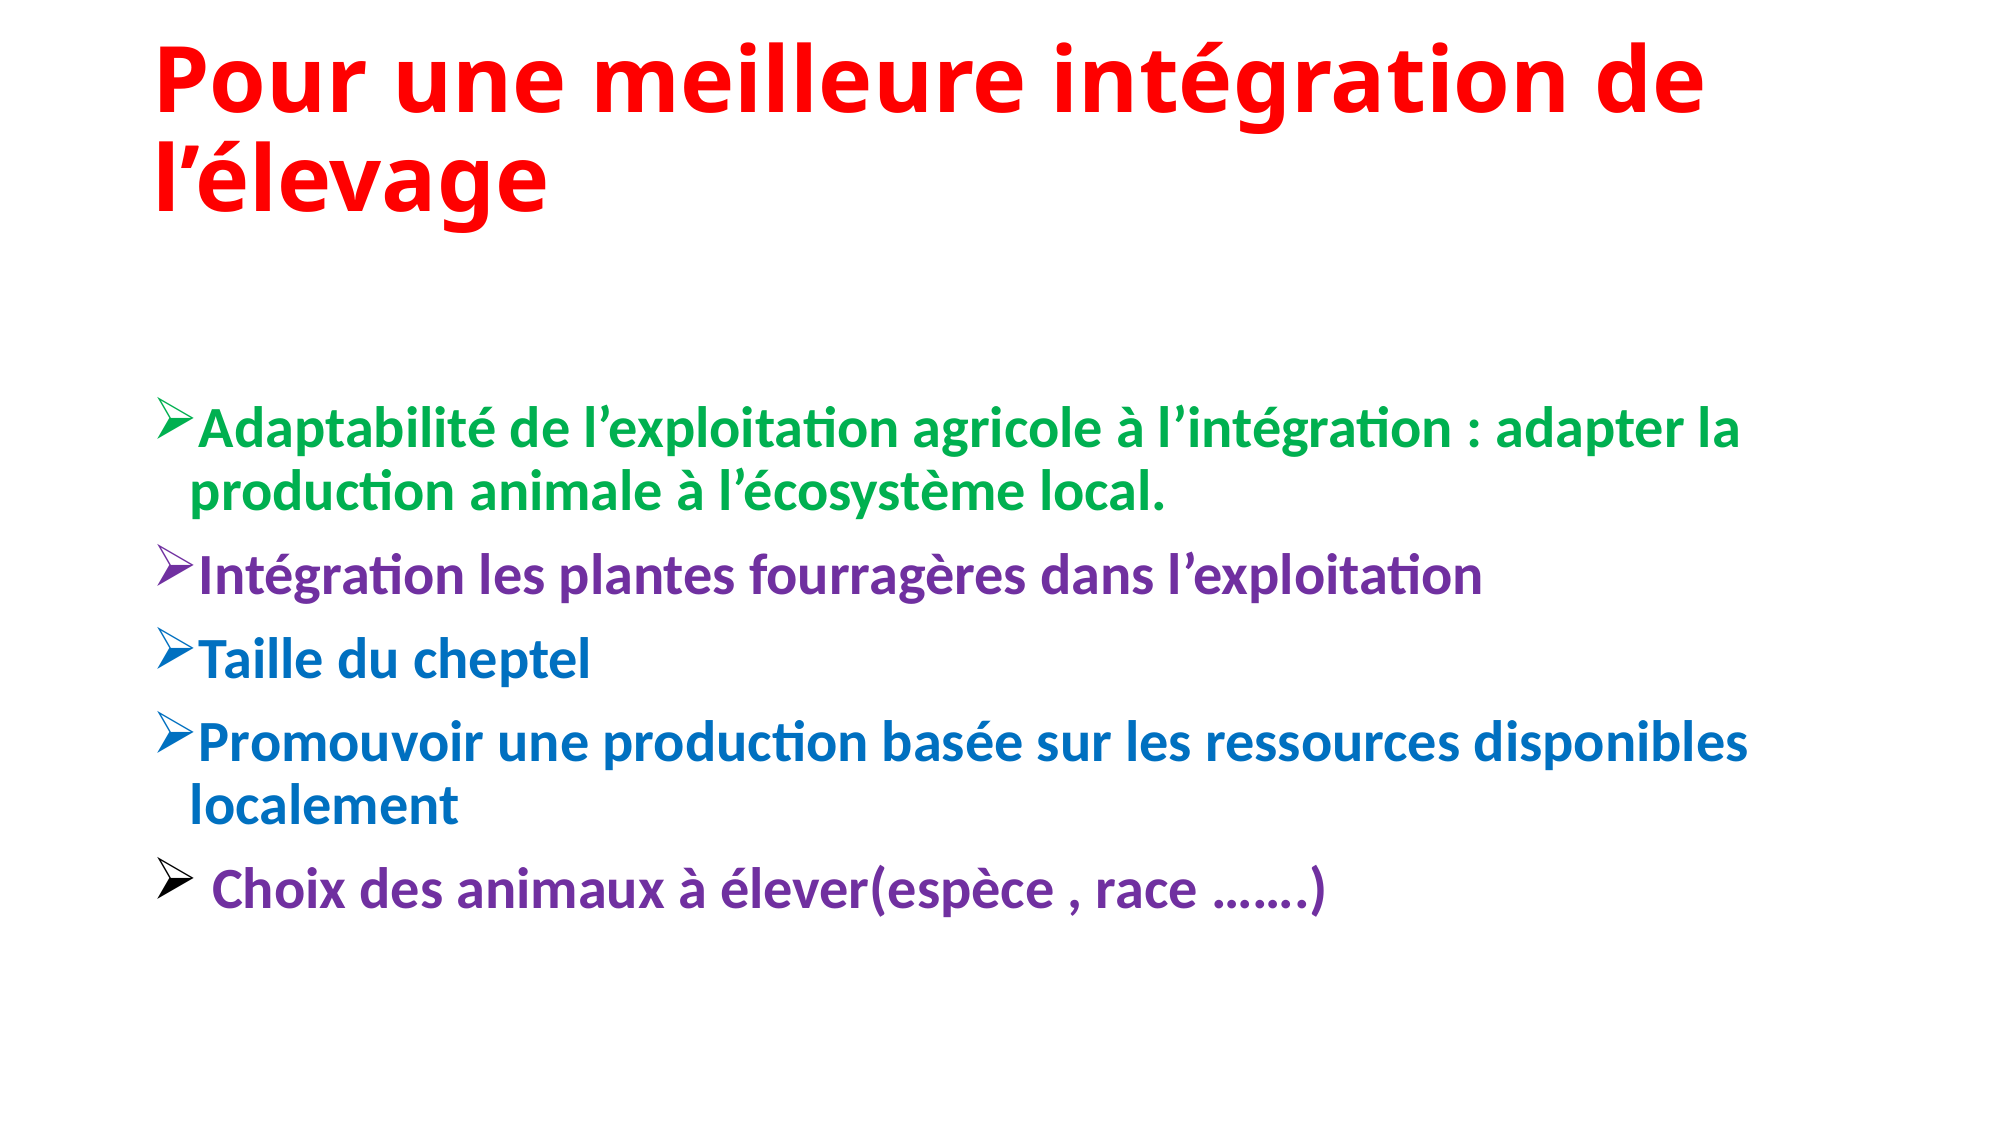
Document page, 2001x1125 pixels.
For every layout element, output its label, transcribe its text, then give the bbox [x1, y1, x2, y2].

title Pour une meilleure intégration de l’élevage [137, 59, 1863, 206]
list Adaptabilité de l’exploitation agricole à l’intégration : adapter la production animale à l’écosystème local. Intégration les plantes fourragères dans l’exploitation Taille du cheptel Promouvoir une production basée sur les ressources disponibles localement Choix des animaux à élever(espèce , race …….) [137, 299, 1863, 1014]
